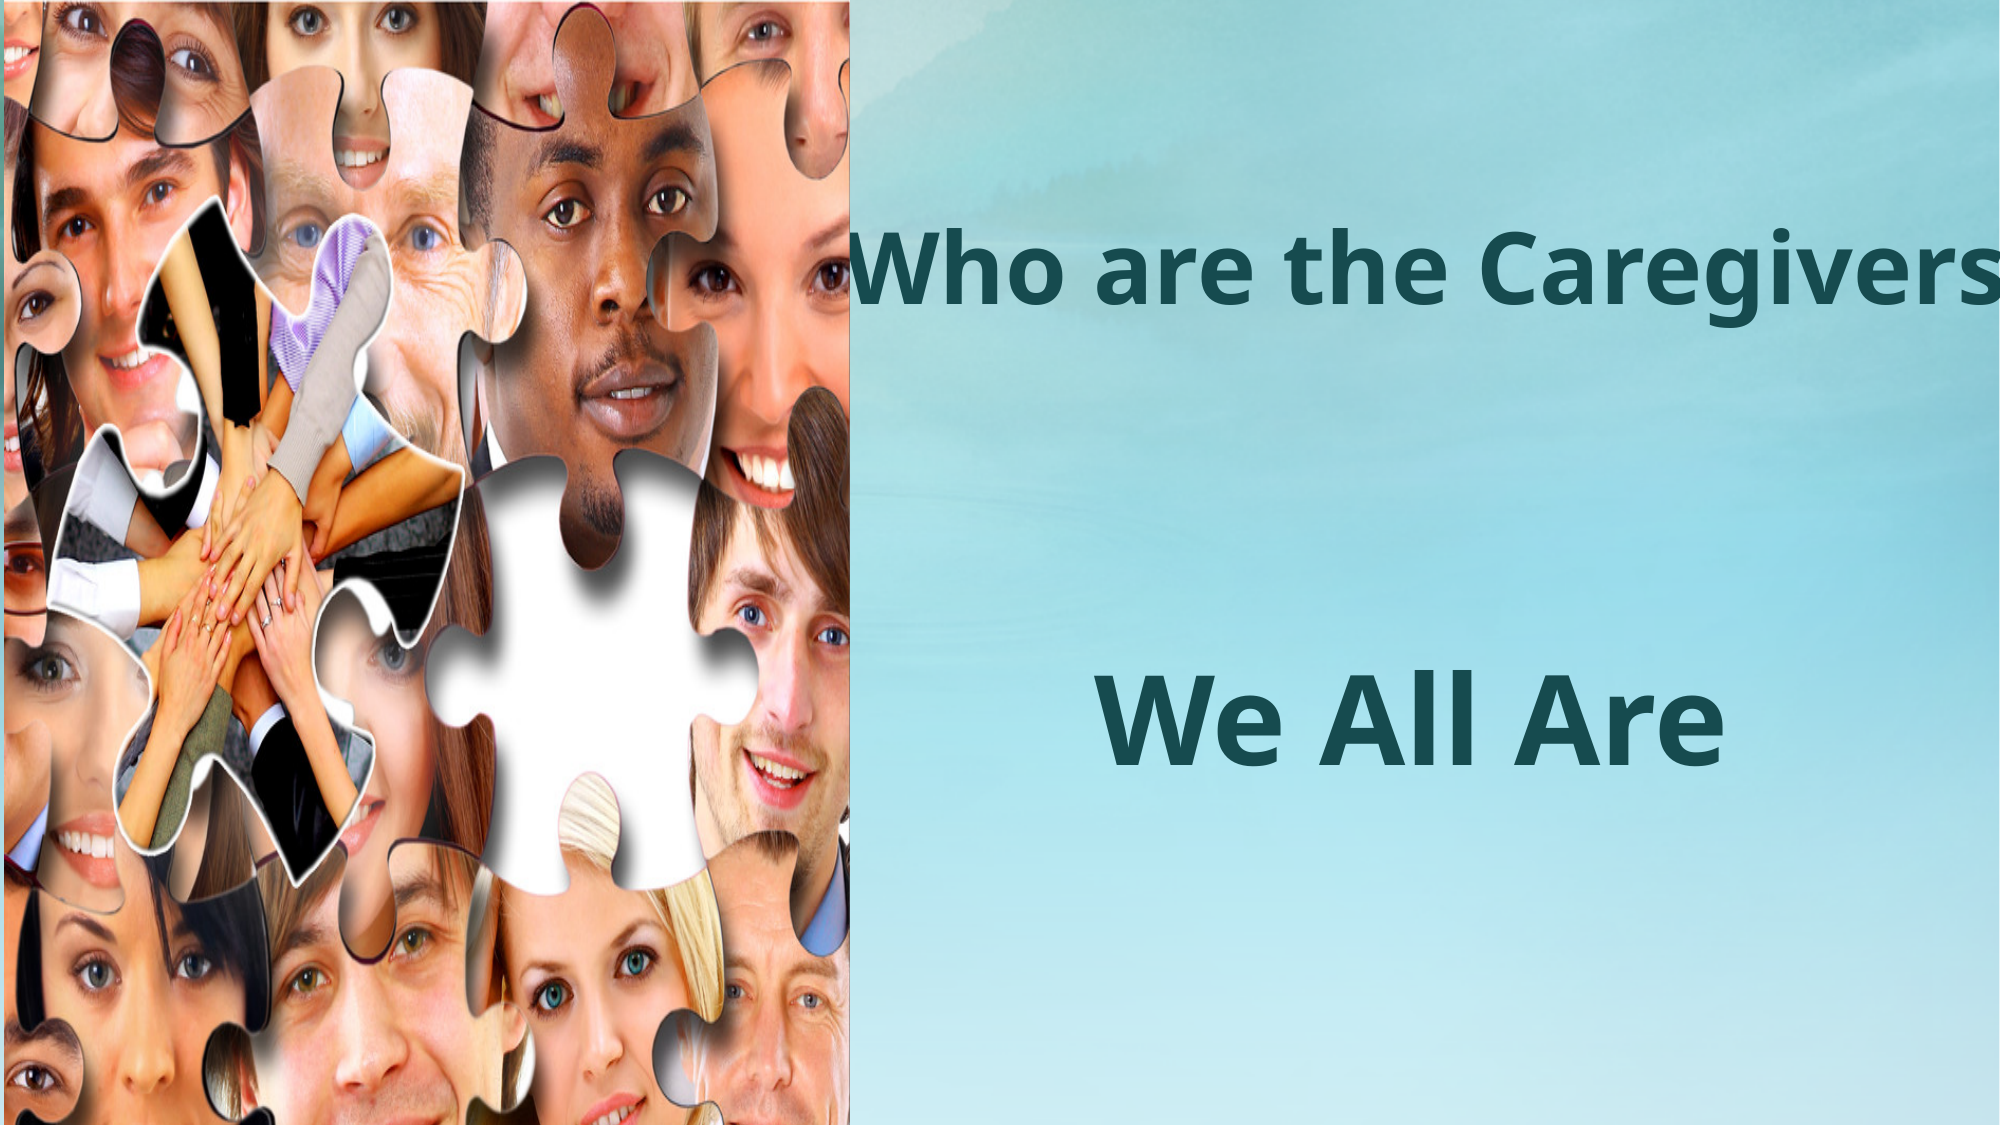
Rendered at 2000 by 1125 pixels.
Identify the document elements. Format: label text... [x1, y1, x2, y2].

picture [0, 0, 2000, 1125]
list We All Are [850, 500, 1978, 863]
title Who are the Caregivers? [850, 0, 2000, 334]
